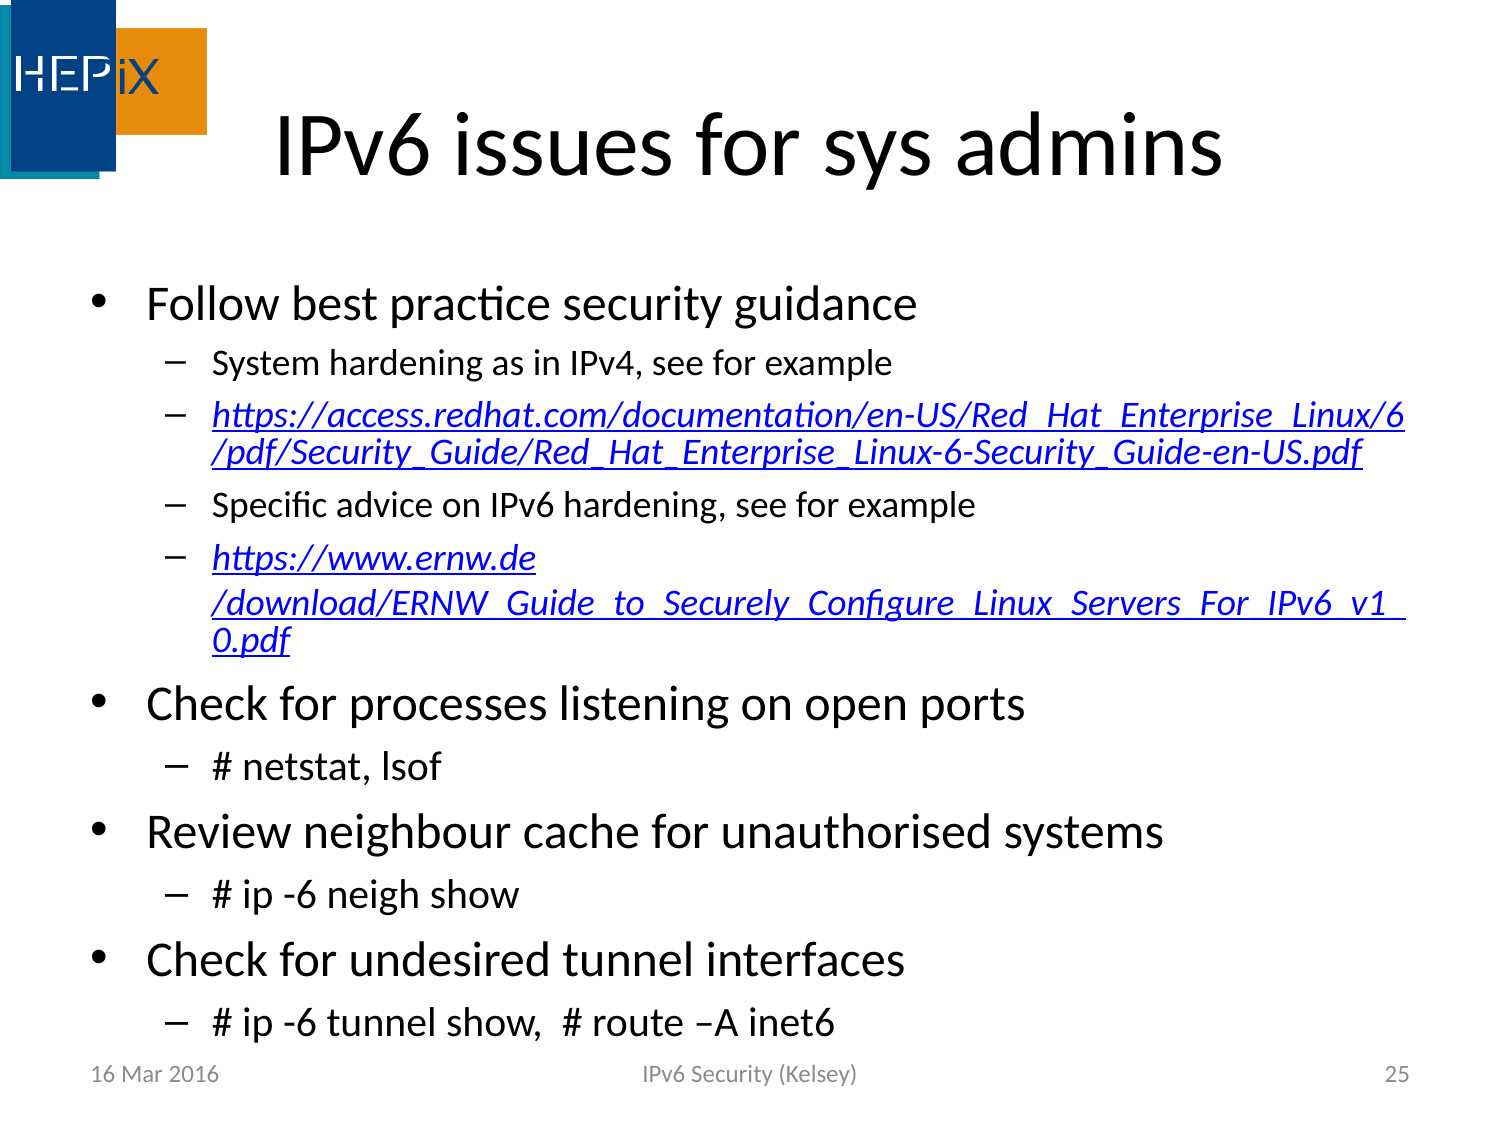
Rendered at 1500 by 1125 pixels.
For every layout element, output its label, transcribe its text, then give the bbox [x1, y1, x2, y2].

title IPv6 issues for sys admins [74, 44, 1426, 233]
slide_number 25 [1074, 1042, 1425, 1103]
list Follow best practice security guidance System hardening as in IPv4, see for example https://access.redhat.com/documentation/en-US/Red_Hat_Enterprise_Linux/6/pdf/Security_Guide/Red_Hat_Enterprise_Linux-6-Security_Guide-en-US.pdf Specific advice on IPv6 hardening, see for example https://www.ernw.de/download/ERNW_Guide_to_Securely_Configure_Linux_Servers_For_IPv6_v1_0.pdf Check for processes listening on open ports # netstat, lsof Review neighbour cache for unauthorised systems # ip -6 neigh show Check for undesired tunnel interfaces # ip -6 tunnel show, # route –A inet6 [74, 262, 1426, 1006]
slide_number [75, 1042, 425, 1103]
picture [0, 0, 207, 170]
footer IPv6 Security (Kelsey) [512, 1042, 988, 1103]
